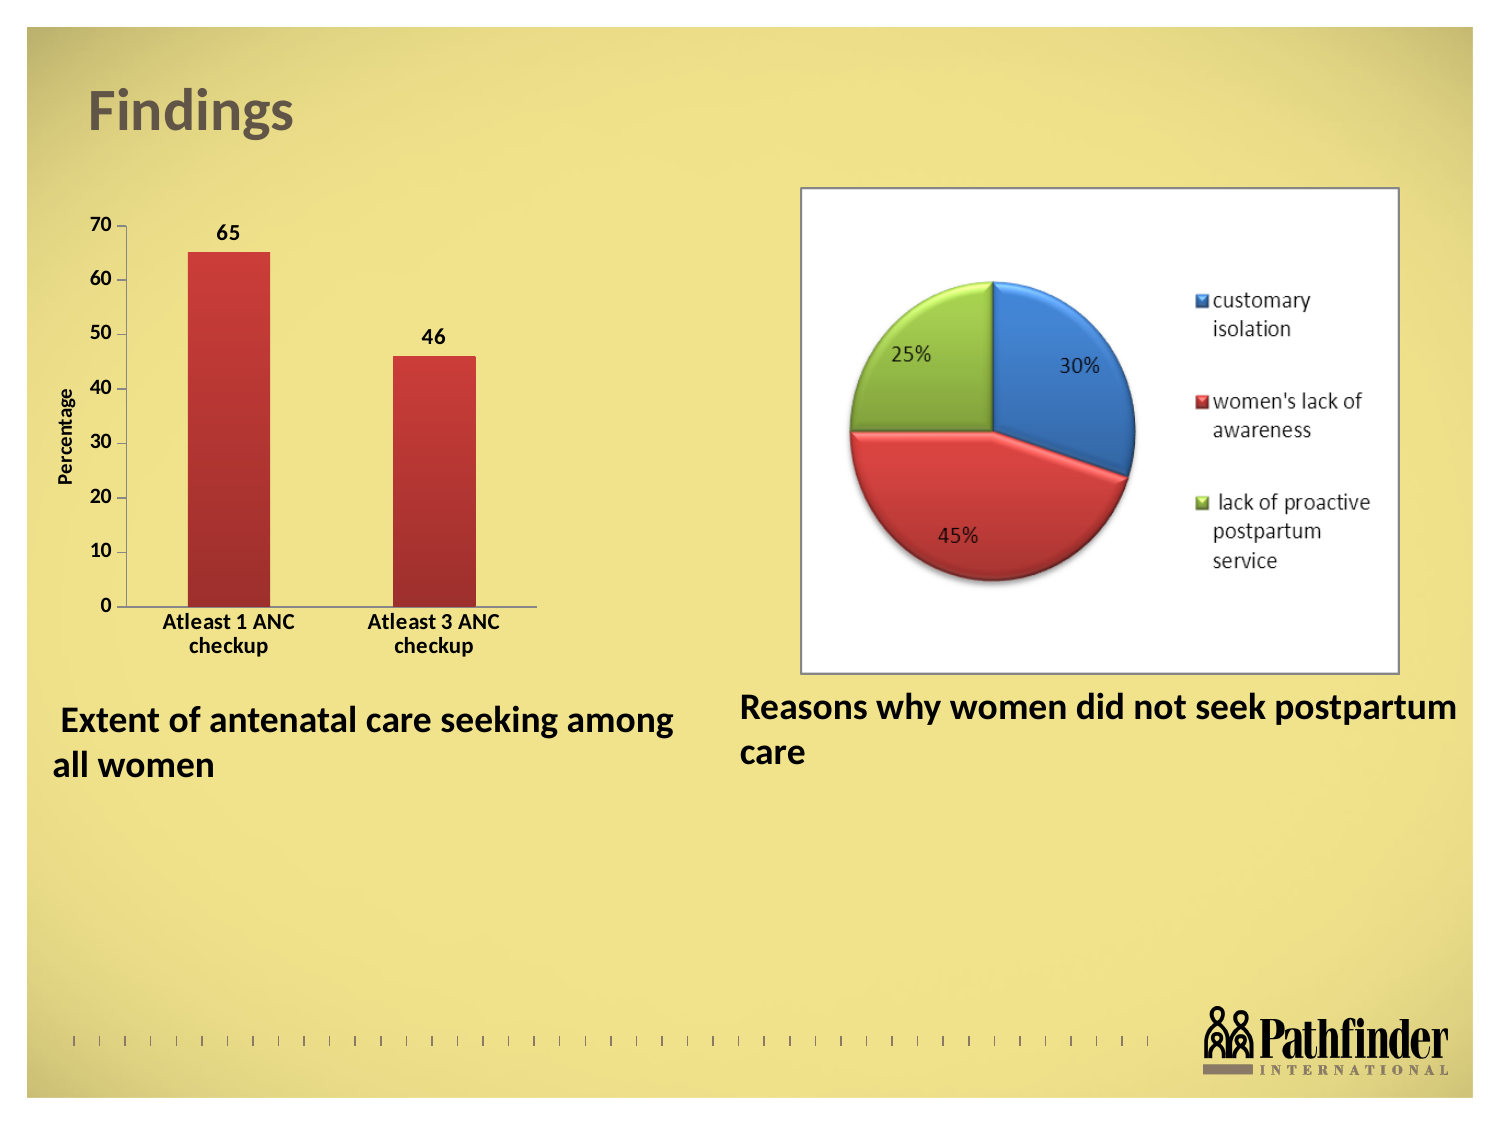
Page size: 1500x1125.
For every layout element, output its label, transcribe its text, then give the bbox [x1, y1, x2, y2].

text_box Reasons why women did not seek postpartum care [724, 674, 1475, 780]
picture [27, 27, 1472, 1097]
title Findings [74, 62, 1424, 150]
chart [49, 212, 713, 713]
text_box Extent of antenatal care seeking among all women [37, 687, 700, 793]
